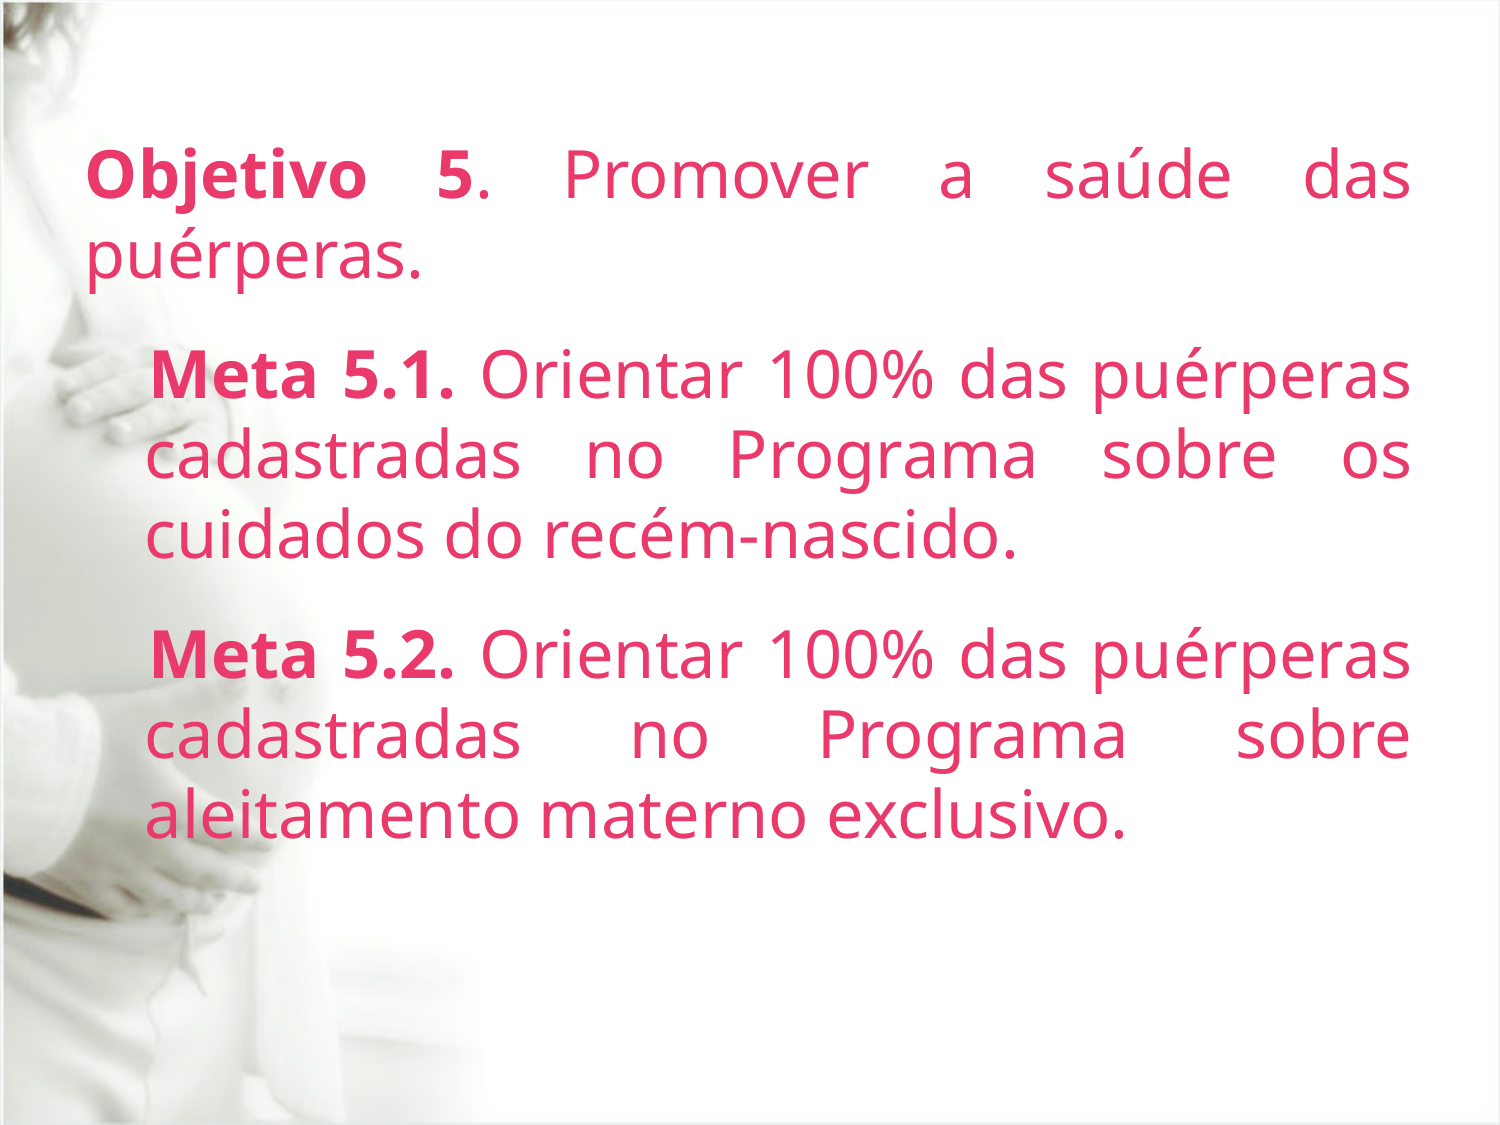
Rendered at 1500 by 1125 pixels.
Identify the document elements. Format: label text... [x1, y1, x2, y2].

picture [0, 0, 1500, 1125]
text_box Objetivo 5. Promover a saúde das puérperas. Meta 5.1. Orientar 100% das puérperas cadastradas no Programa sobre os cuidados do recém-nascido. Meta 5.2. Orientar 100% das puérperas cadastradas no Programa sobre aleitamento materno exclusivo. [70, 124, 1429, 860]
